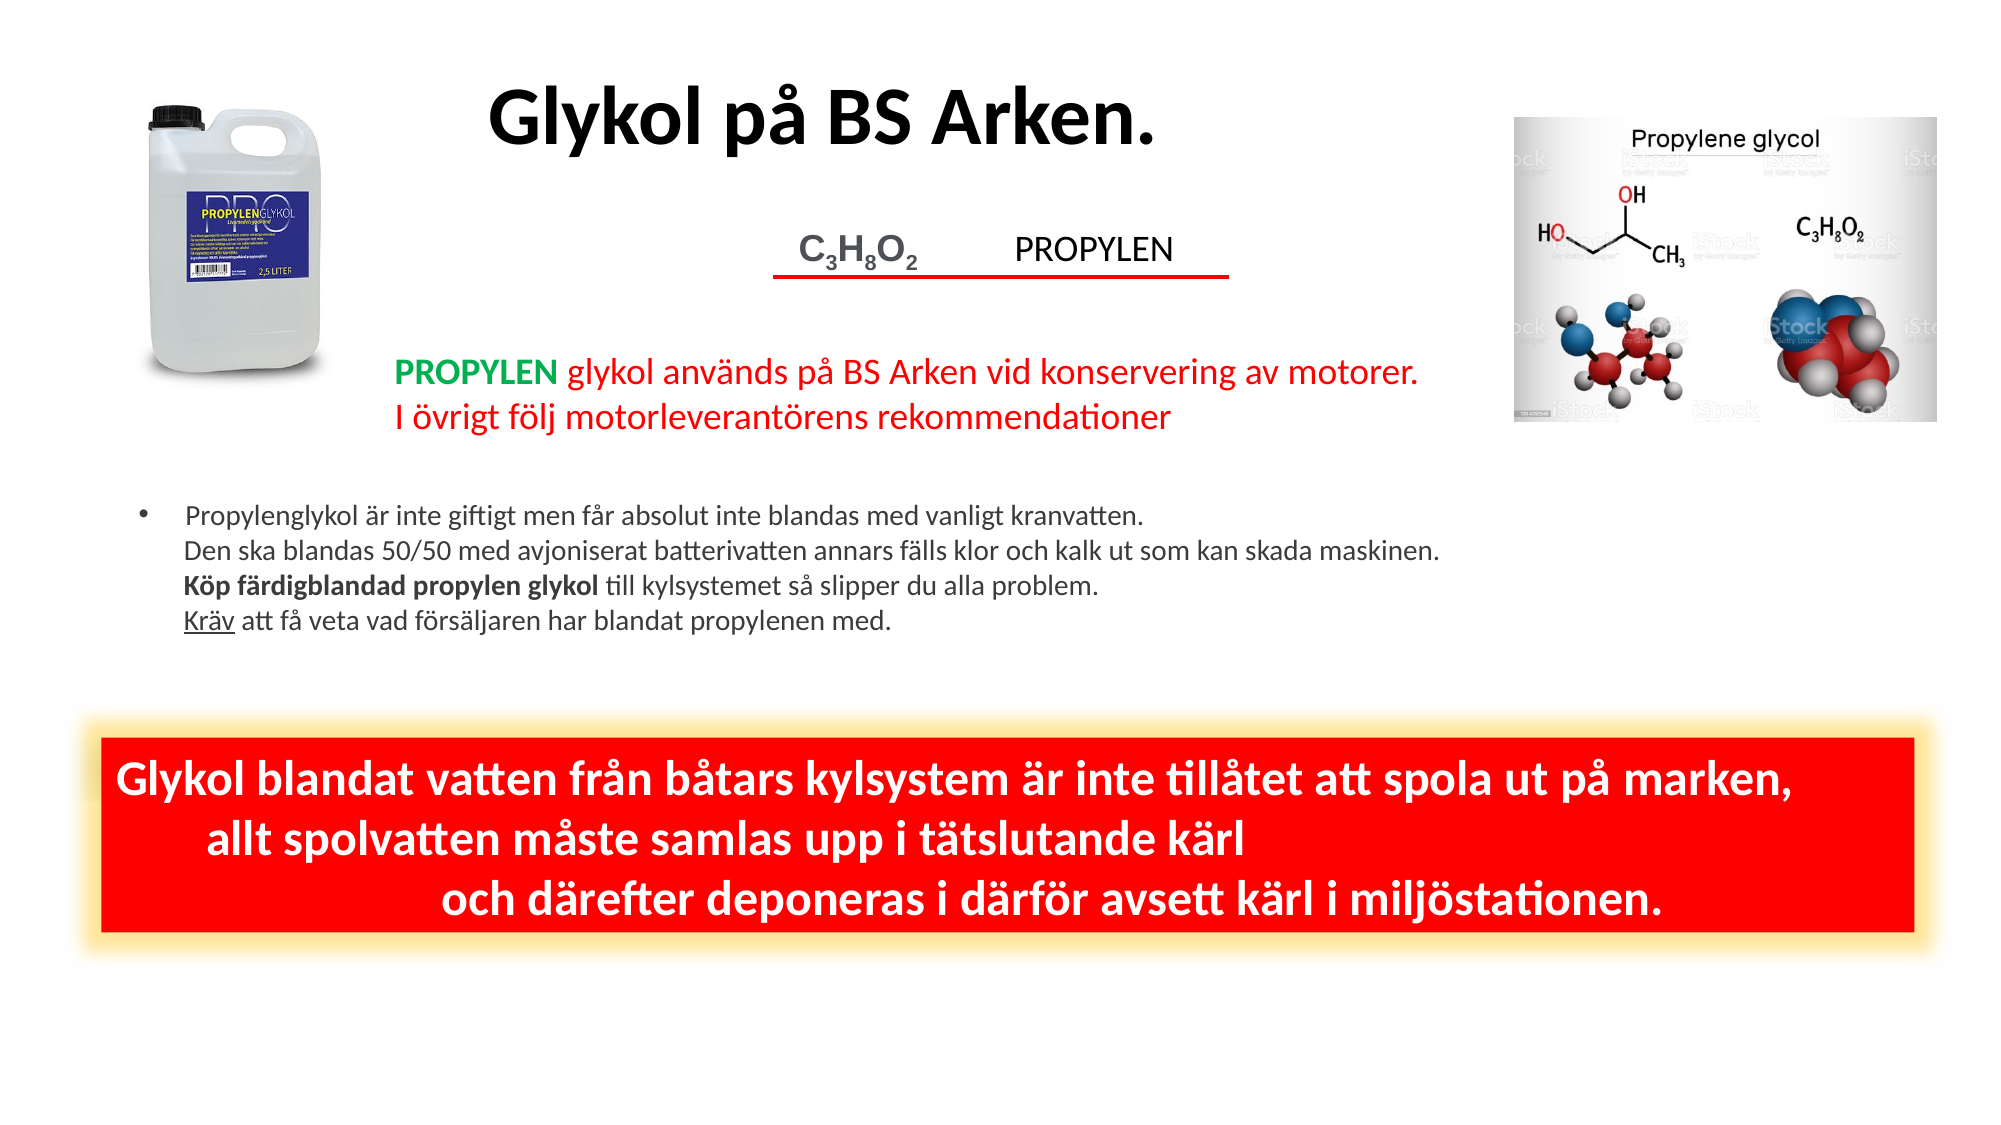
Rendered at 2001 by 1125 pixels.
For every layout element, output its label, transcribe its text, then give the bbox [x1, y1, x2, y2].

text_box C3H8O2 [783, 279, 967, 283]
text_box PROPYLEN [999, 216, 1229, 275]
text_box PROPYLEN glykol används på BS Arken vid konservering av motorer. I övrigt följ motorleverantörens rekommendationer [379, 339, 1444, 445]
picture [31, 36, 437, 441]
picture [1514, 117, 1937, 422]
text_box Propylenglykol är inte giftigt men får absolut inte blandas med vanligt kranvatten. Den ska blandas 50/50 med avjoniserat batterivatten annars fälls klor och kalk ut som kan skada maskinen. Köp färdigblandad propylen glykol till kylsystemet så slipper du alla problem. Kräv att få veta vad försäljaren har blandat propylenen med. [123, 488, 1937, 644]
text_box Glykol på BS Arken. [473, 53, 1174, 169]
text_box C3H8O2 [783, 216, 967, 275]
text_box Glykol blandat vatten från båtars kylsystem är inte tillåtet att spola ut på marken, allt spolvatten måste samlas upp i tätslutande kärl och därefter deponeras i därför avsett kärl i miljöstationen. [101, 737, 1915, 933]
